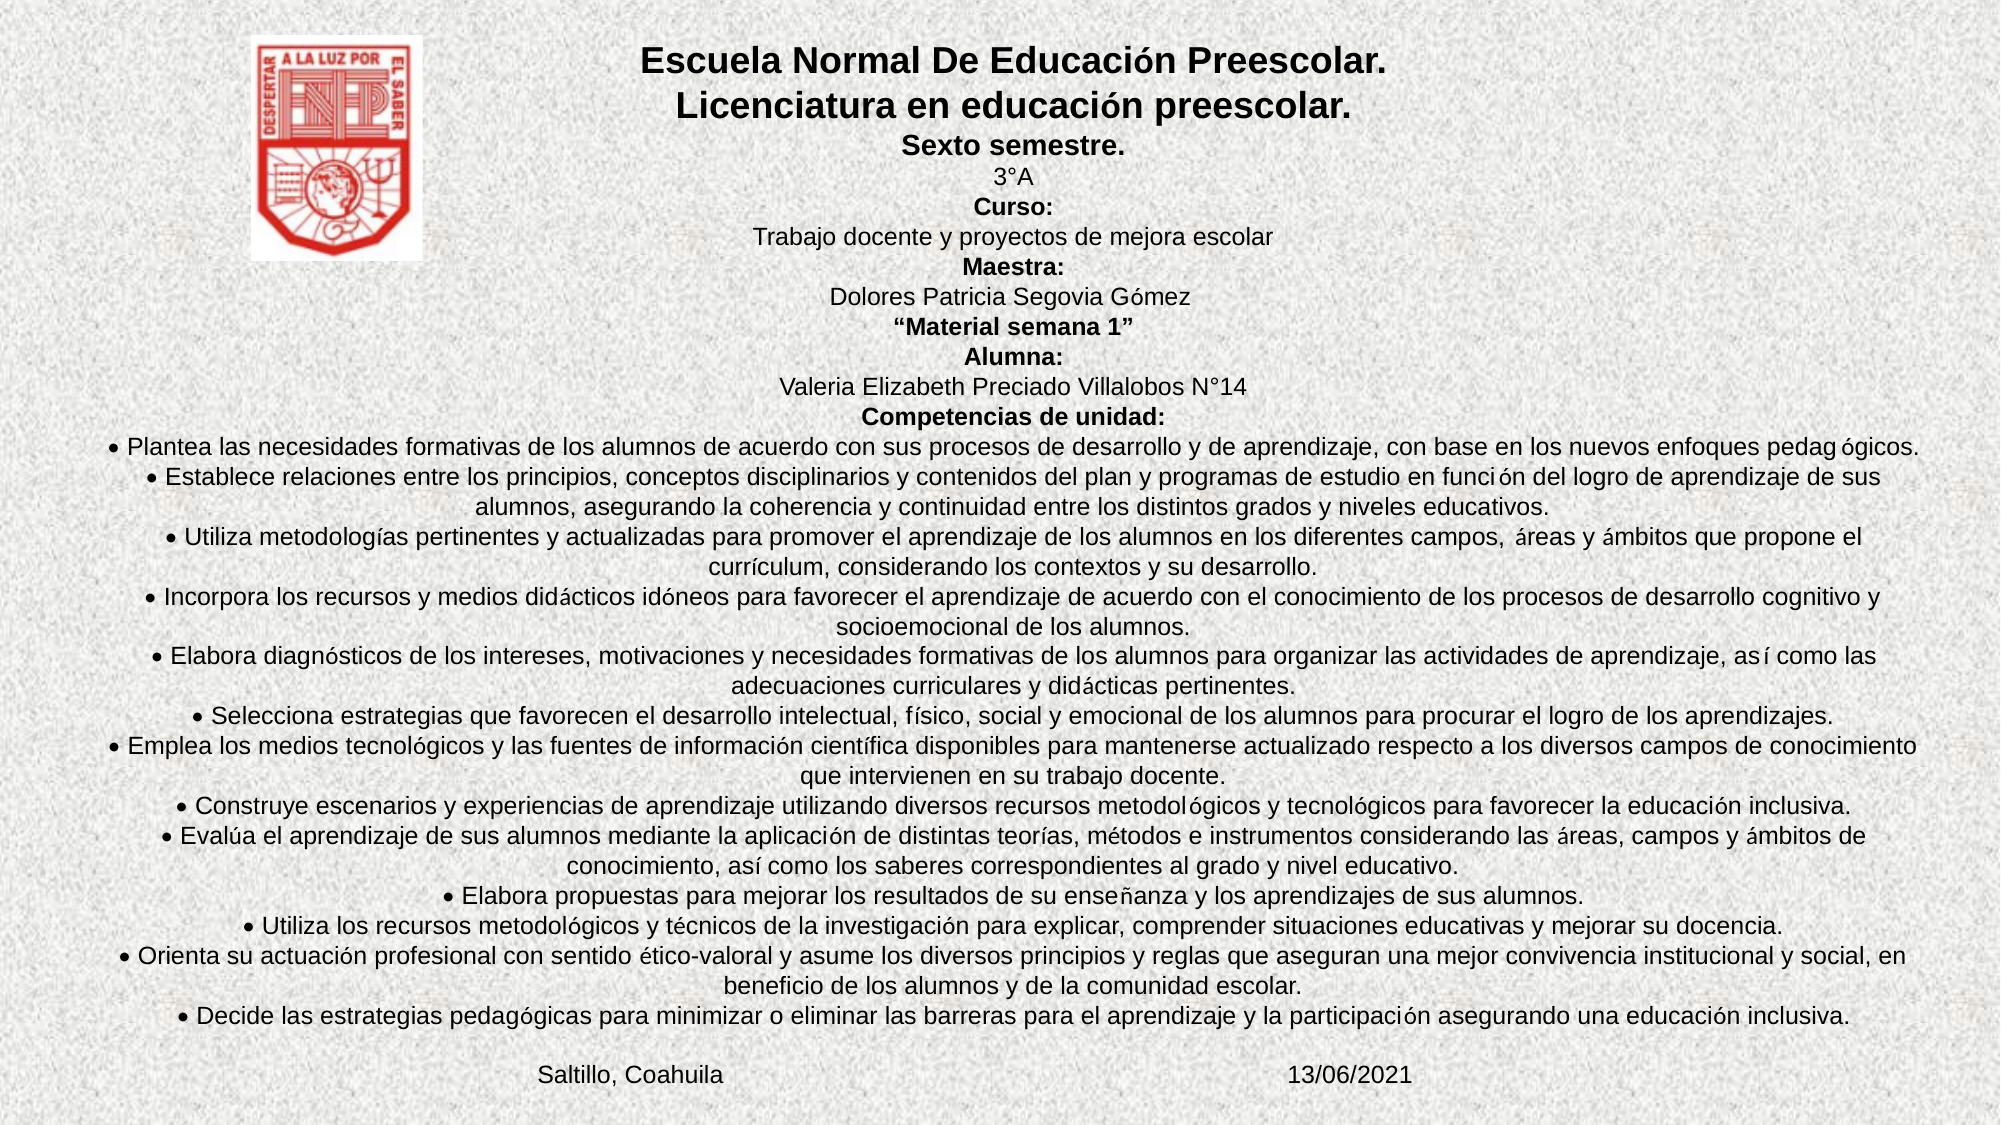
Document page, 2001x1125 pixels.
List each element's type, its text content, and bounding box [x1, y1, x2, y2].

text_box Escuela Normal De Educación Preescolar. Licenciatura en educación preescolar. Sexto semestre. 3°A Curso: Trabajo docente y proyectos de mejora escolar Maestra: Dolores Patricia Segovia Gómez “Material semana 1” Alumna: Valeria Elizabeth Preciado Villalobos N°14 Competencias de unidad: • Plantea las necesidades formativas de los alumnos de acuerdo con sus procesos de desarrollo y de aprendizaje, con base en los nuevos enfoques pedagógicos. • Establece relaciones entre los principios, conceptos disciplinarios y contenidos del plan y programas de estudio en función del logro de aprendizaje de sus alumnos, asegurando la coherencia y continuidad entre los distintos grados y niveles educativos. • Utiliza metodologías pertinentes y actualizadas para promover el aprendizaje de los alumnos en los diferentes campos, áreas y ámbitos que propone el currículum, considerando los contextos y su desarrollo. • Incorpora los recursos y medios didácticos idóneos para favorecer el aprendizaje de acuerdo con el conocimiento de los procesos de desarrollo cognitivo y socioemocional de los alumnos. • Elabora diagnósticos de los intereses, motivaciones y necesidades formativas de los alumnos para organizar las actividades de aprendizaje, así como las adecuaciones curriculares y didácticas pertinentes. • Selecciona estrategias que favorecen el desarrollo intelectual, físico, social y emocional de los alumnos para procurar el logro de los aprendizajes. • Emplea los medios tecnológicos y las fuentes de información científica disponibles para mantenerse actualizado respecto a los diversos campos de conocimiento que intervienen en su trabajo docente. • Construye escenarios y experiencias de aprendizaje utilizando diversos recursos metodológicos y tecnológicos para favorecer la educación inclusiva. • Evalúa el aprendizaje de sus alumnos mediante la aplicación de distintas teorías, métodos e instrumentos considerando las áreas, campos y ámbitos de conocimiento, así como los saberes correspondientes al grado y nivel educativo. • Elabora propuestas para mejorar los resultados de su enseñanza y los aprendizajes de sus alumnos. • Utiliza los recursos metodológicos y técnicos de la investigación para explicar, comprender situaciones educativas y mejorar su docencia. • Orienta su actuación profesional con sentido ético-valoral y asume los diversos principios y reglas que aseguran una mejor convivencia institucional y social, en beneficio de los alumnos y de la comunidad escolar. • Decide las estrategias pedagógicas para minimizar o eliminar las barreras para el aprendizaje y la participación asegurando una educación inclusiva. Saltillo, Coahuila 13/06/2021 [98, 28, 1938, 1097]
picture [0, 0, 2001, 1125]
